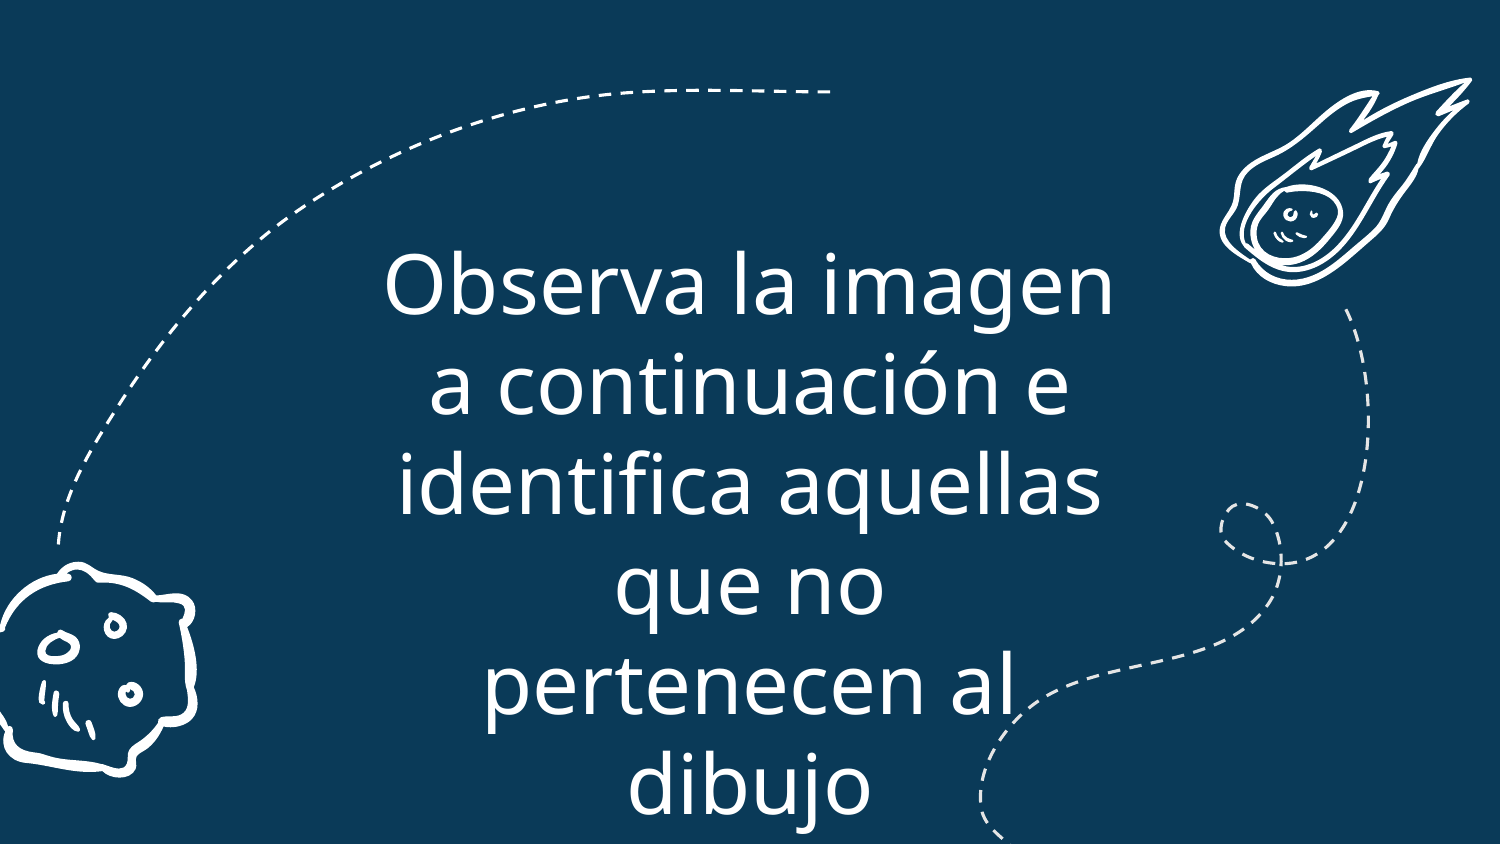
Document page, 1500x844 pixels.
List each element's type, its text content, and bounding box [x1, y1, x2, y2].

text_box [1210, 77, 1474, 287]
text_box [58, 90, 831, 554]
subtitle Observa la imagen a continuación e identifica aquellas que no pertenecen al dibujo [365, 216, 1135, 545]
text_box [980, 309, 1369, 844]
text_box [0, 561, 202, 778]
